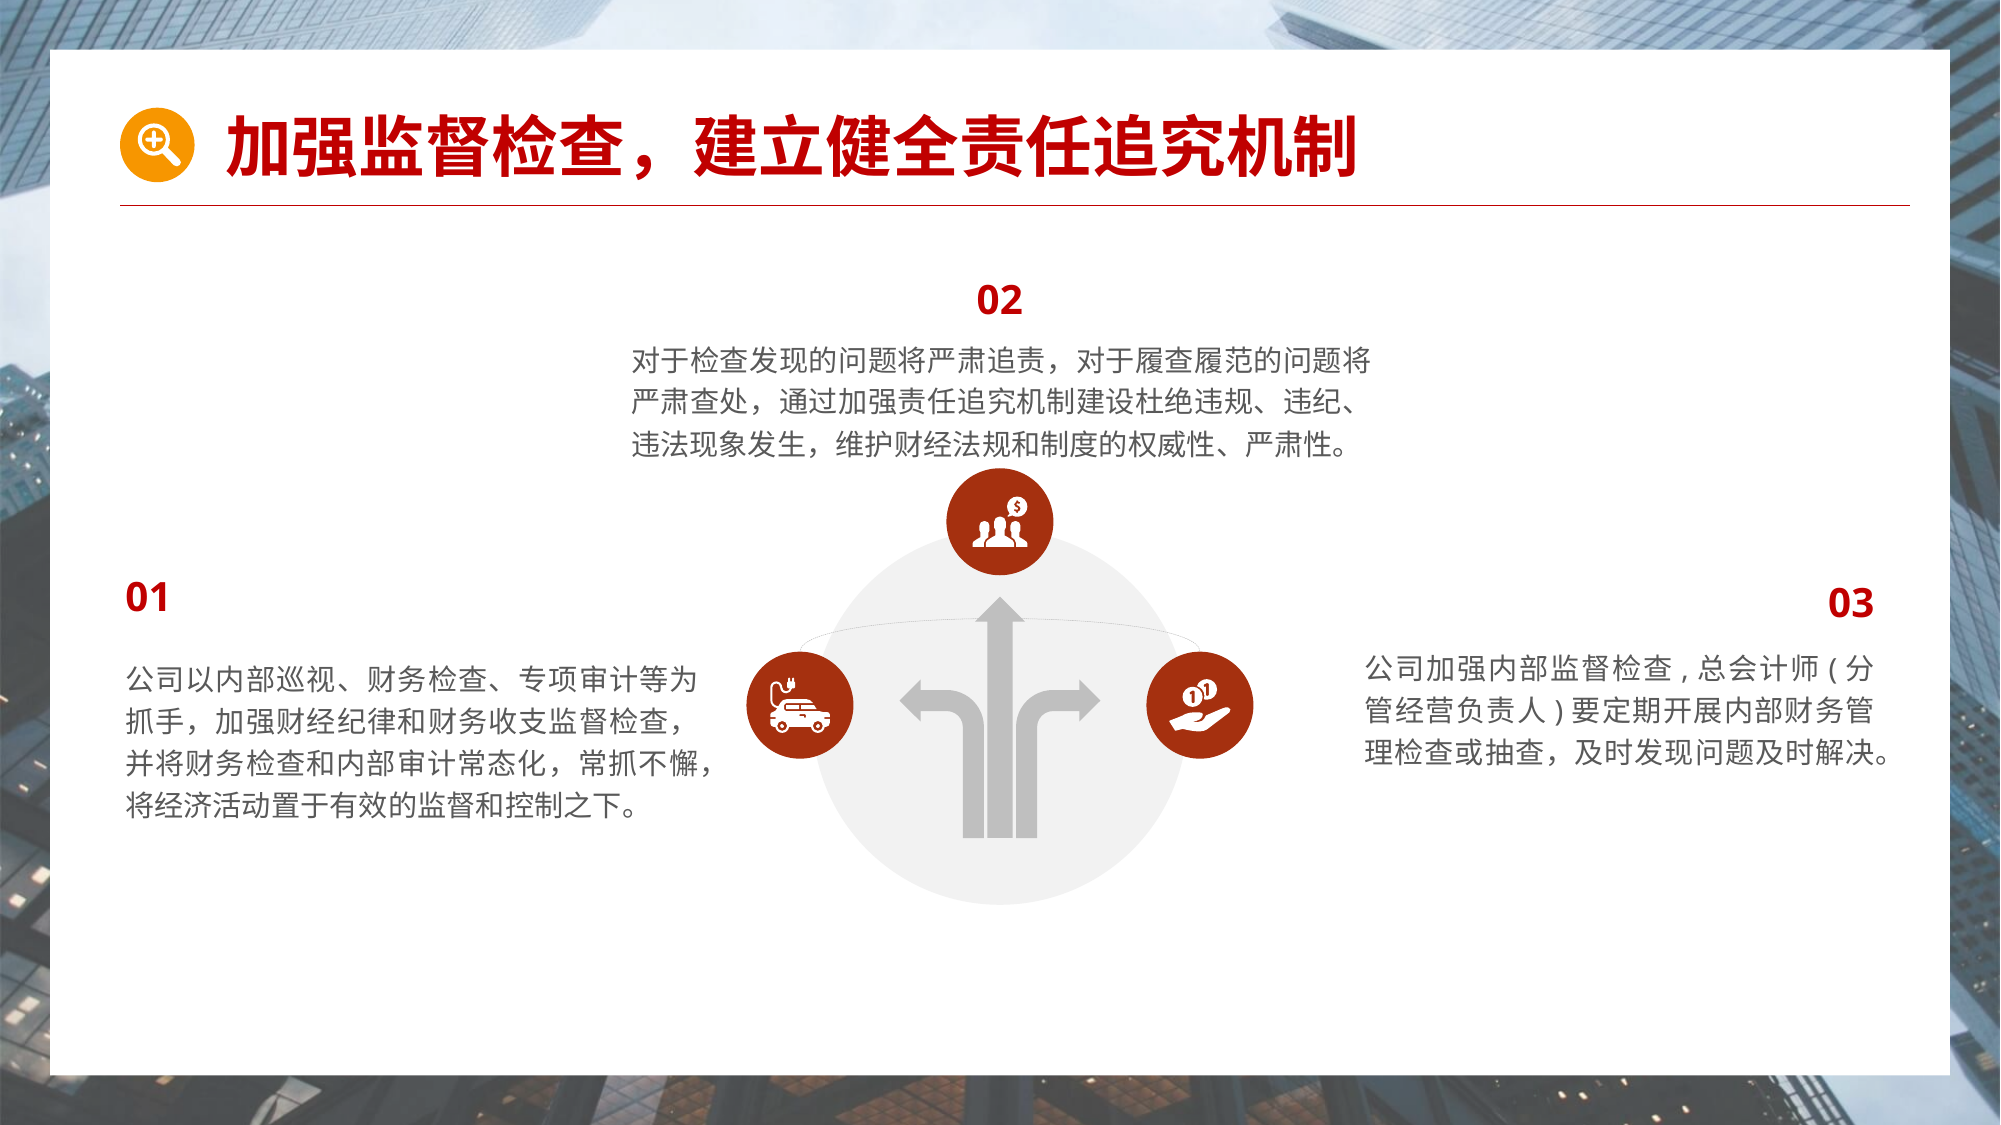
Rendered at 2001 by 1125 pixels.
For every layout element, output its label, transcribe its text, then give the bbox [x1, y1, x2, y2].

text_box 例如：报销会议费未附会议通知，培训旅费不附培训文件；专家评审费不在会议费中列支，未附发放表，也无专家领取签字；发放实物福利费无发放明细表。 [0, 0, 2000, 1125]
text_box 公司加强内部监督检查,总会计师(分管经营负责人)要定期开展内部财务管理检查或抽查，及时发现问题及时解决。 [1349, 635, 1890, 777]
text_box 02 [703, 267, 1297, 327]
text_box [746, 468, 1254, 905]
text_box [119, 107, 195, 183]
text_box 03 [1296, 569, 1890, 634]
text_box 加强监督检查，建立健全责任追究机制 [210, 96, 1375, 192]
text_box 01 [110, 563, 704, 627]
text_box 对于检查发现的问题将严肃追责，对于履查履范的问题将严肃查处，通过加强责任追究机制建设杜绝违规、违纪、违法现象发生，维护财经法规和制度的权威性、严肃性。 [616, 327, 1387, 469]
text_box 公司以内部巡视、财务检查、专项审计等为抓手，加强财经纪律和财务收支监督检查，并将财务检查和内部审计常态化，常抓不懈，将经济活动置于有效的监督和控制之下。 [110, 647, 714, 830]
